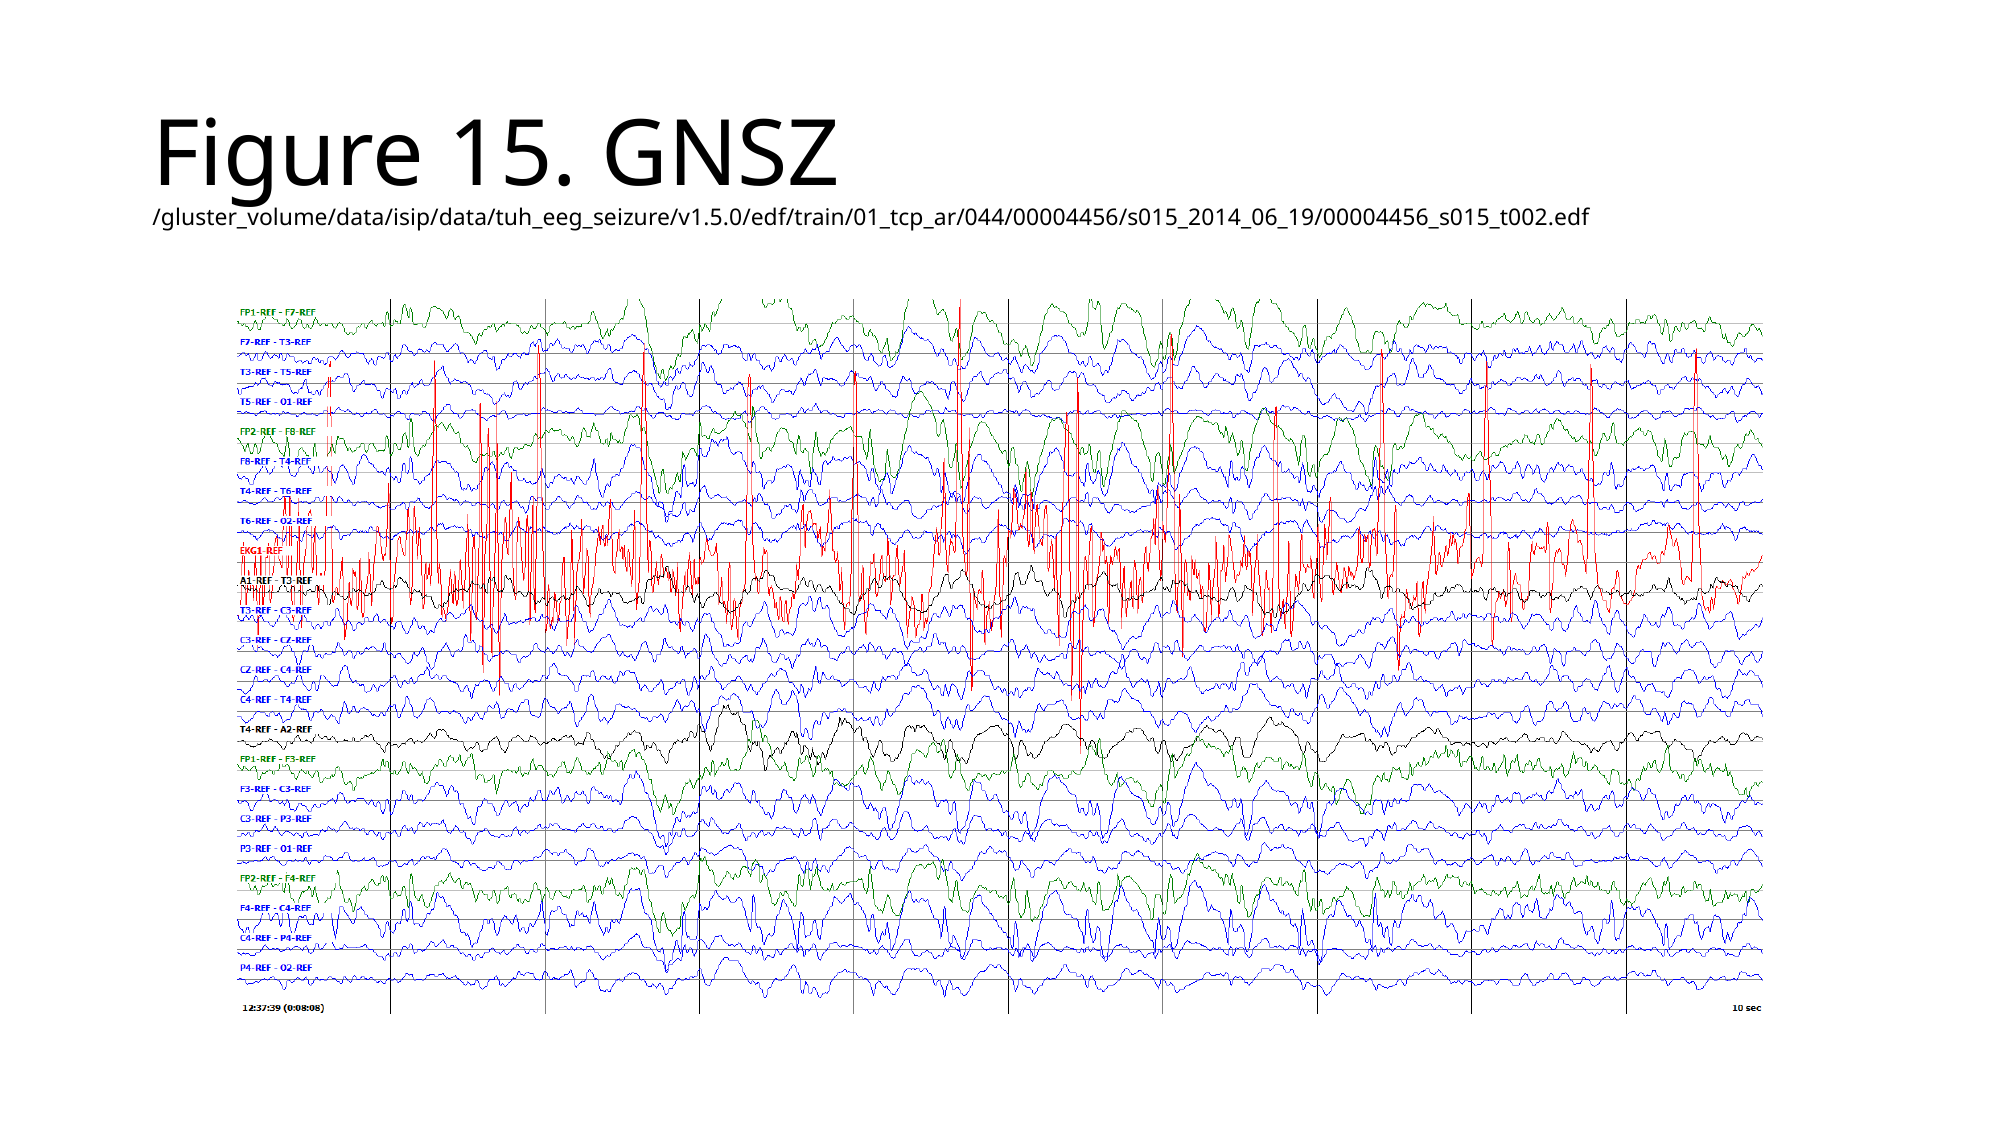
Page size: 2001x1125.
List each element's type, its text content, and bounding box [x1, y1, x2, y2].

title Figure 15. GNSZ /gluster_volume/data/isip/data/tuh_eeg_seizure/v1.5.0/edf/train/01_tcp_ar/044/00004456/s015_2014_06_19/00004456_s015_t002.edf [137, 59, 1863, 278]
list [237, 299, 1763, 1014]
